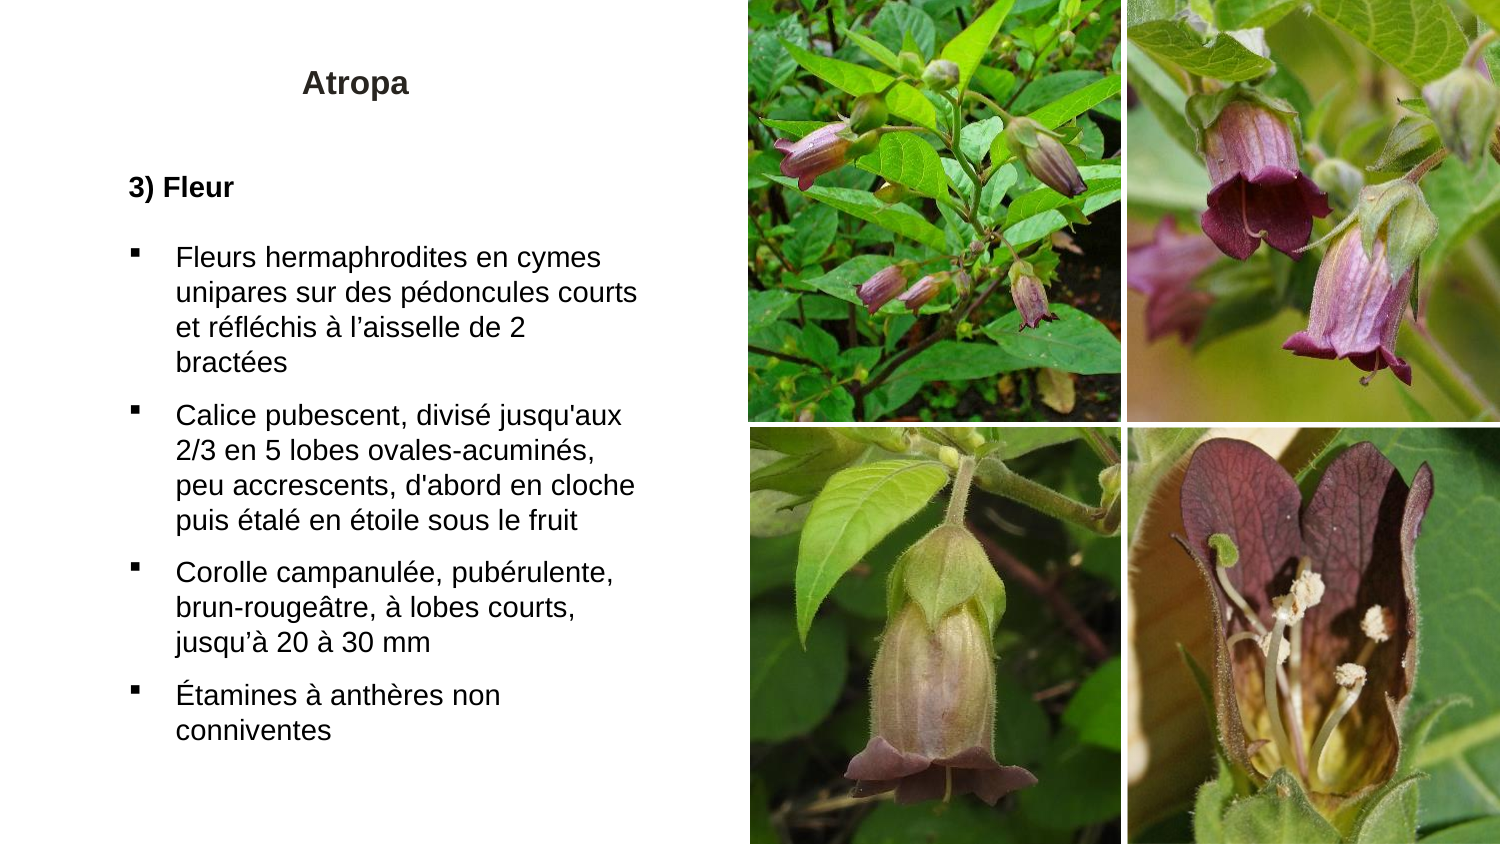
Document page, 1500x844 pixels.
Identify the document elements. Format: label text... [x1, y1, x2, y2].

picture [1126, 0, 1500, 423]
text_box Atropa [287, 54, 424, 109]
picture [749, 426, 1500, 844]
picture [747, 0, 1122, 423]
text_box 3) Fleur Fleurs hermaphrodites en cymes unipares sur des pédoncules courts et réfléchis à l’aisselle de 2 bractées Calice pubescent, divisé jusqu'aux 2/3 en 5 lobes ovales-acuminés, peu accrescents, d'abord en cloche puis étalé en étoile sous le fruit Corolle campanulée, pubérulente, brun-rougeâtre, à lobes courts, jusqu’à 20 à 30 mm Étamines à anthères non conniventes [113, 161, 654, 844]
